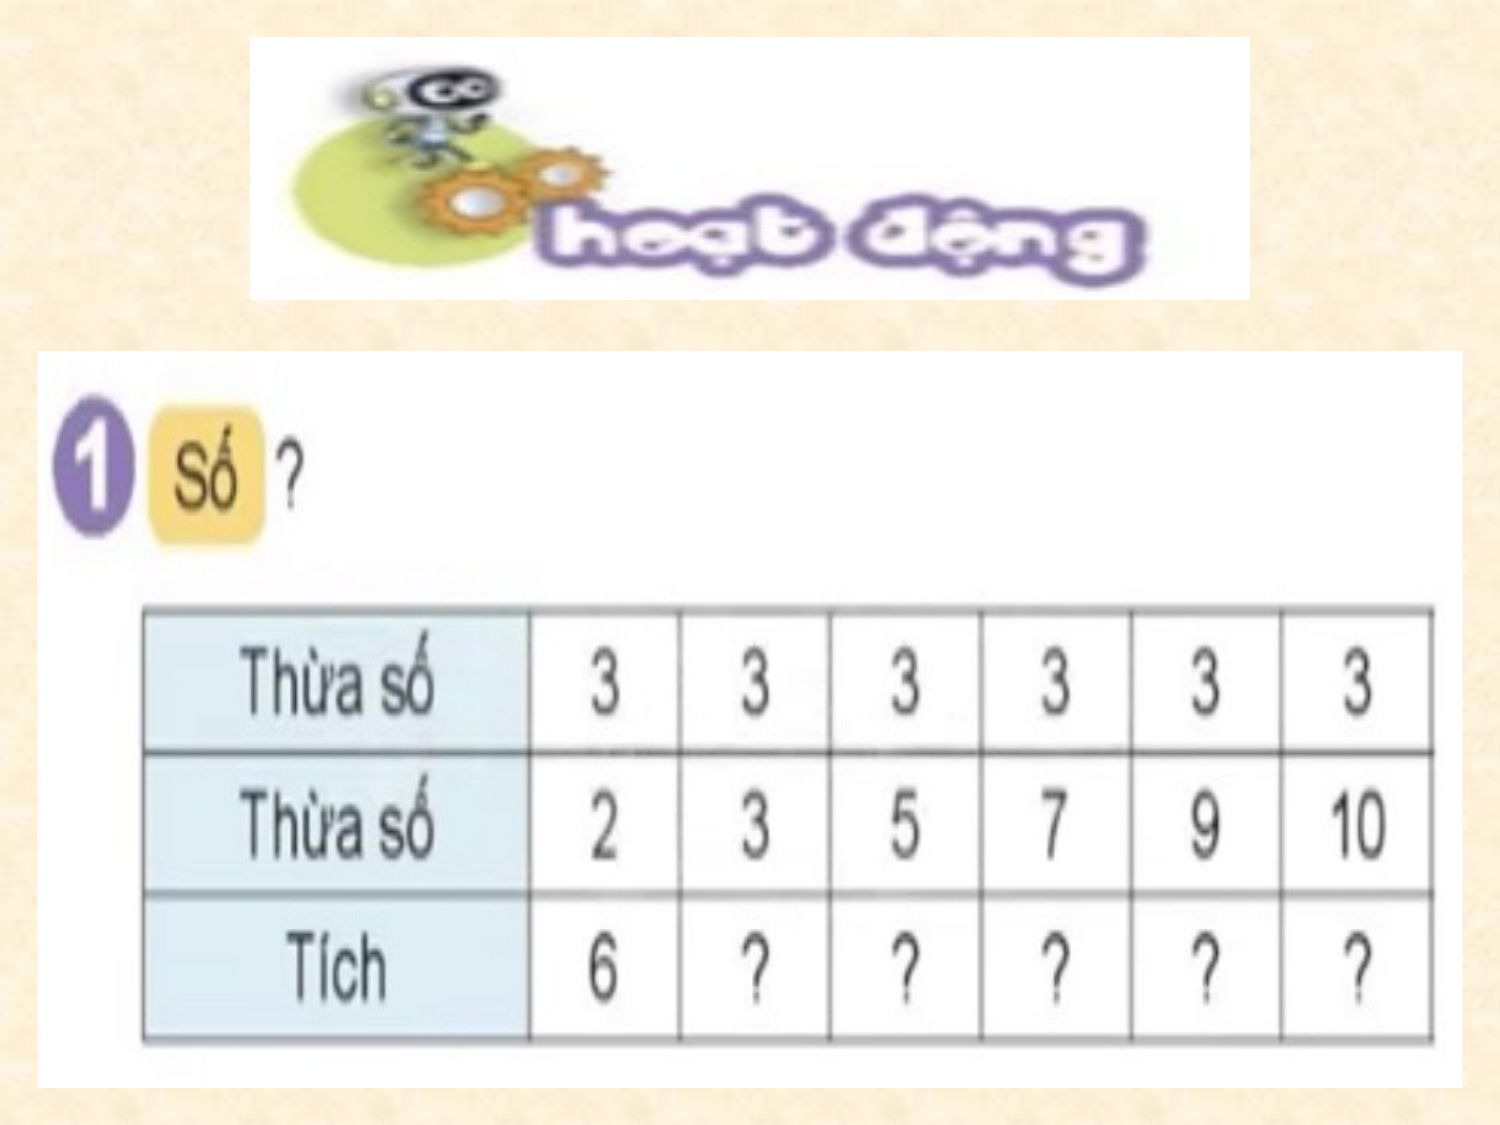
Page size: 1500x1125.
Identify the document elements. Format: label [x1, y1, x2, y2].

text_box [37, 37, 1463, 1088]
picture [0, 0, 1500, 1125]
